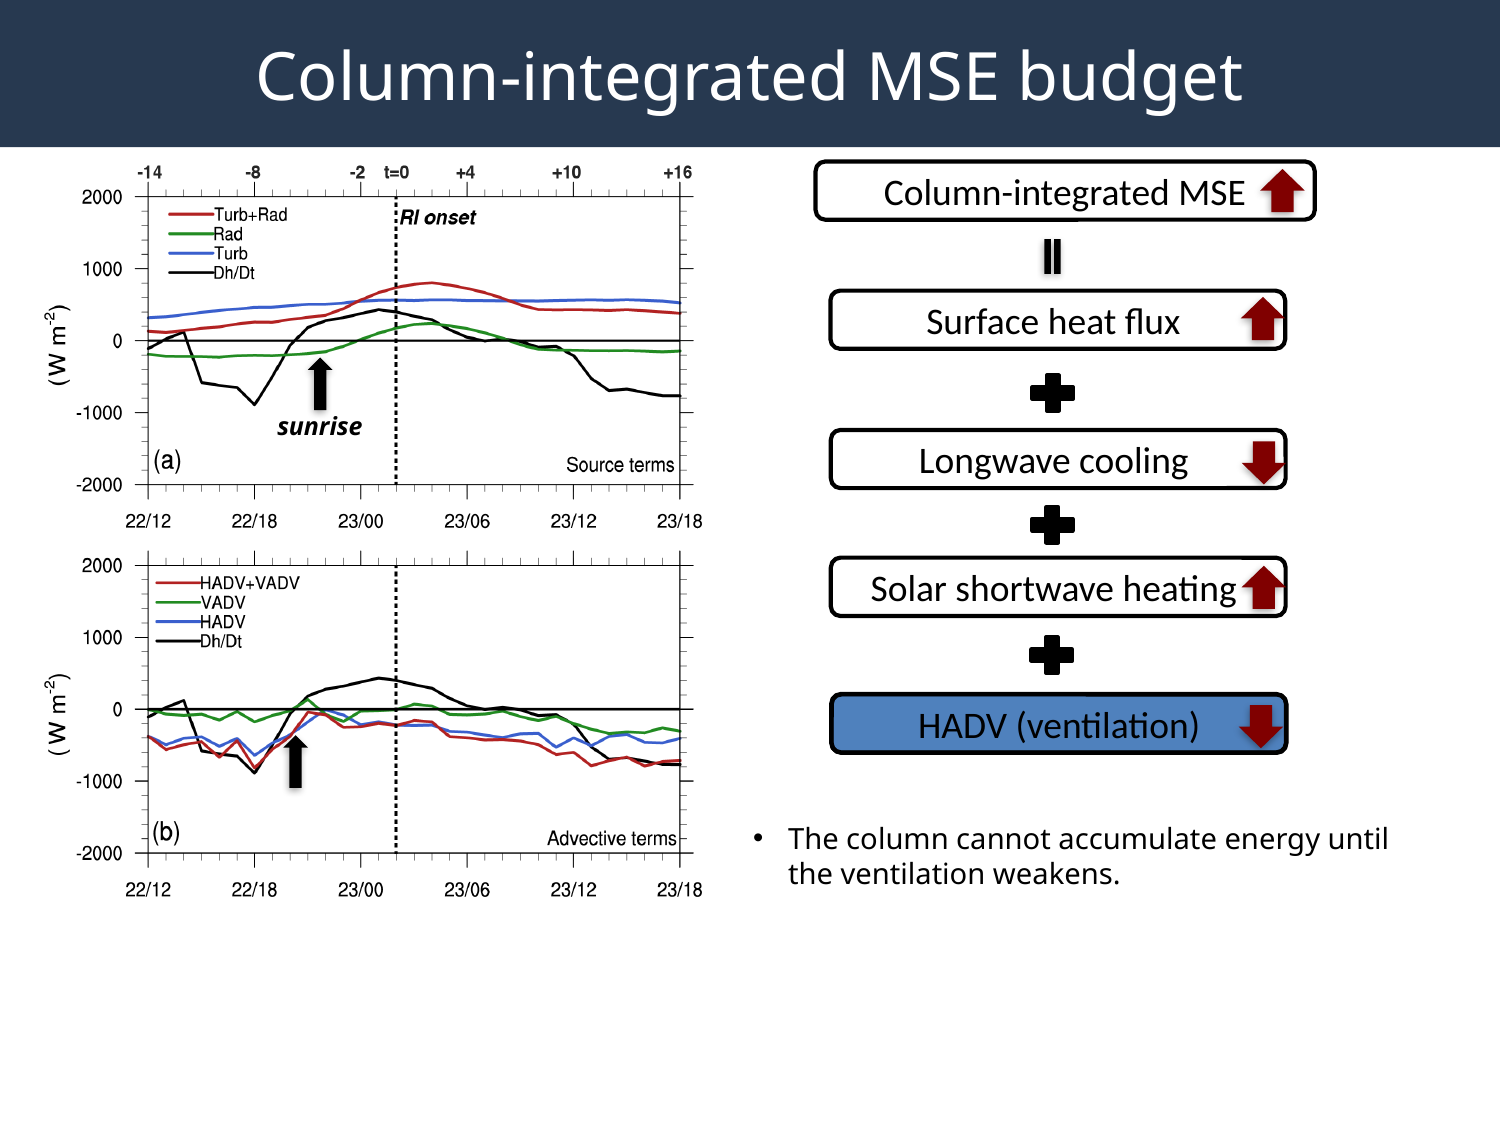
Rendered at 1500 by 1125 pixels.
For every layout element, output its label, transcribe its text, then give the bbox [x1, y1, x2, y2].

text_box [831, 630, 1287, 754]
picture [44, 162, 716, 917]
text_box The column cannot accumulate energy until the ventilation weakens. [738, 812, 1452, 945]
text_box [830, 500, 1287, 617]
text_box [1259, 168, 1306, 213]
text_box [830, 368, 1287, 489]
text_box Column-integrated MSE [813, 159, 1317, 222]
title Column-integrated MSE budget [0, 0, 1500, 148]
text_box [830, 232, 1286, 350]
